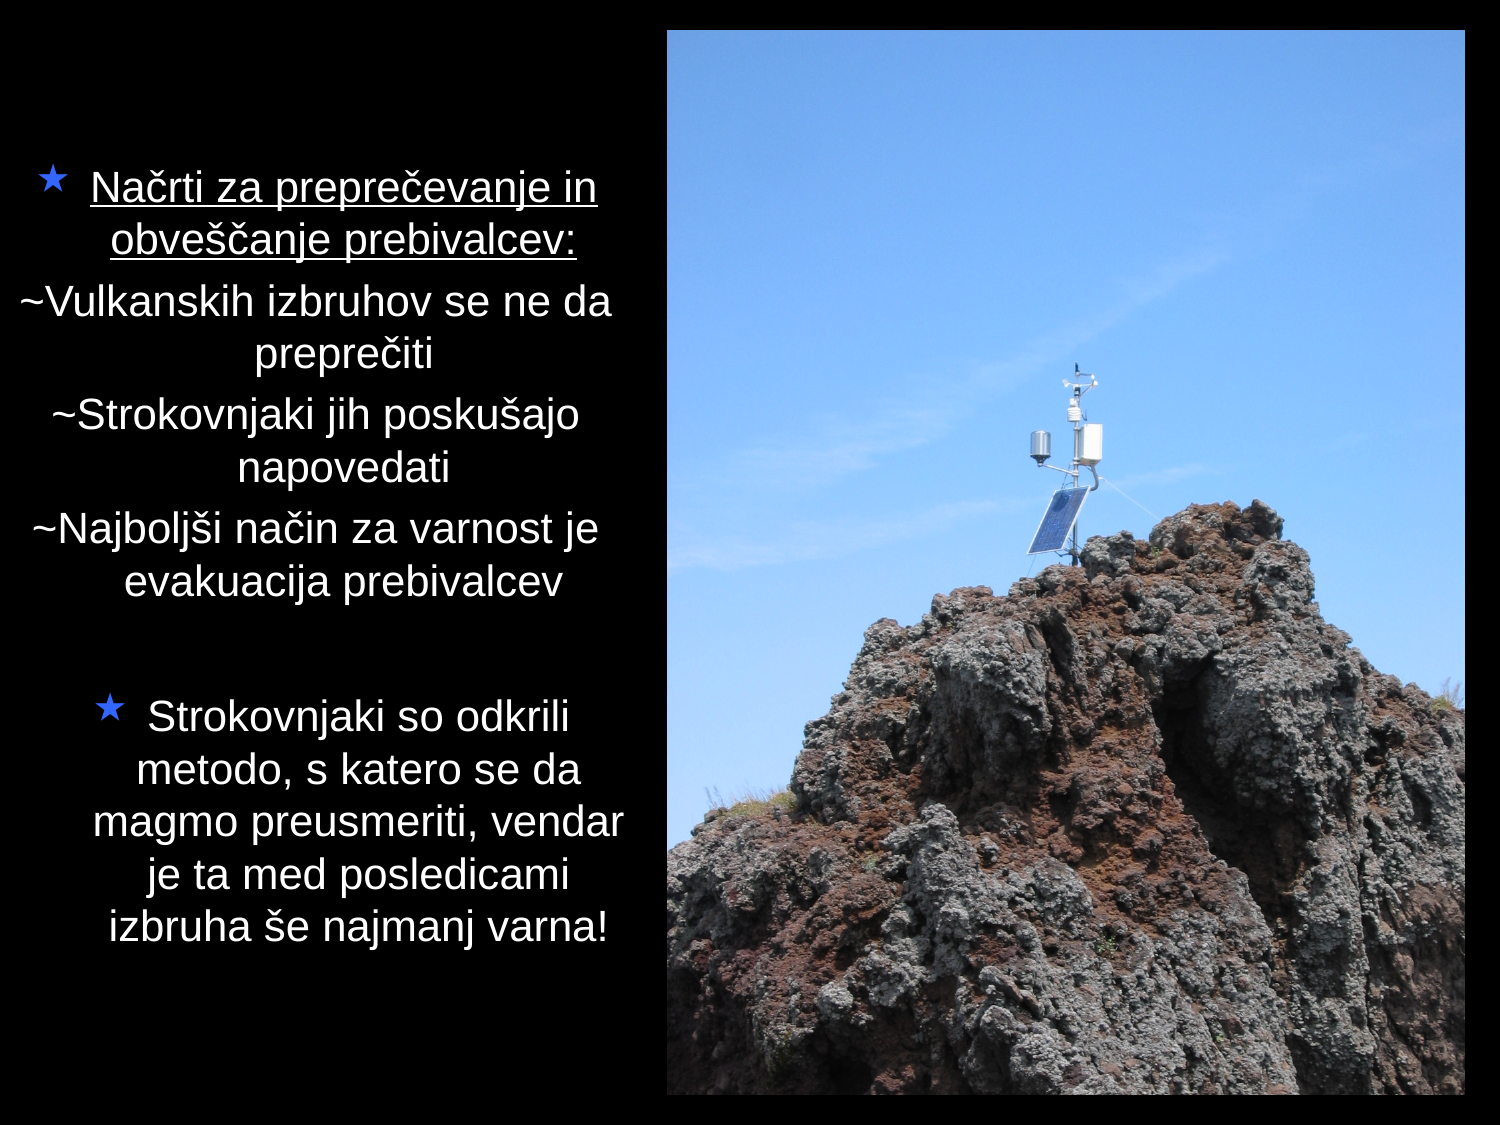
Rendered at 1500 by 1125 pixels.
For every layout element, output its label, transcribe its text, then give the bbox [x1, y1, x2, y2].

text_box Strokovnjaki so odkrili metodo, s katero se da magmo preusmeriti, vendar je ta med posledicami izbruha še najmanj varna! [0, 680, 662, 1000]
picture [667, 30, 1465, 1095]
text_box Načrti za preprečevanje in obveščanje prebivalcev: ~Vulkanskih izbruhov se ne da preprečiti ~Strokovnjaki jih poskušajo napovedati ~Najboljši način za varnost je evakuacija prebivalcev [0, 90, 632, 634]
